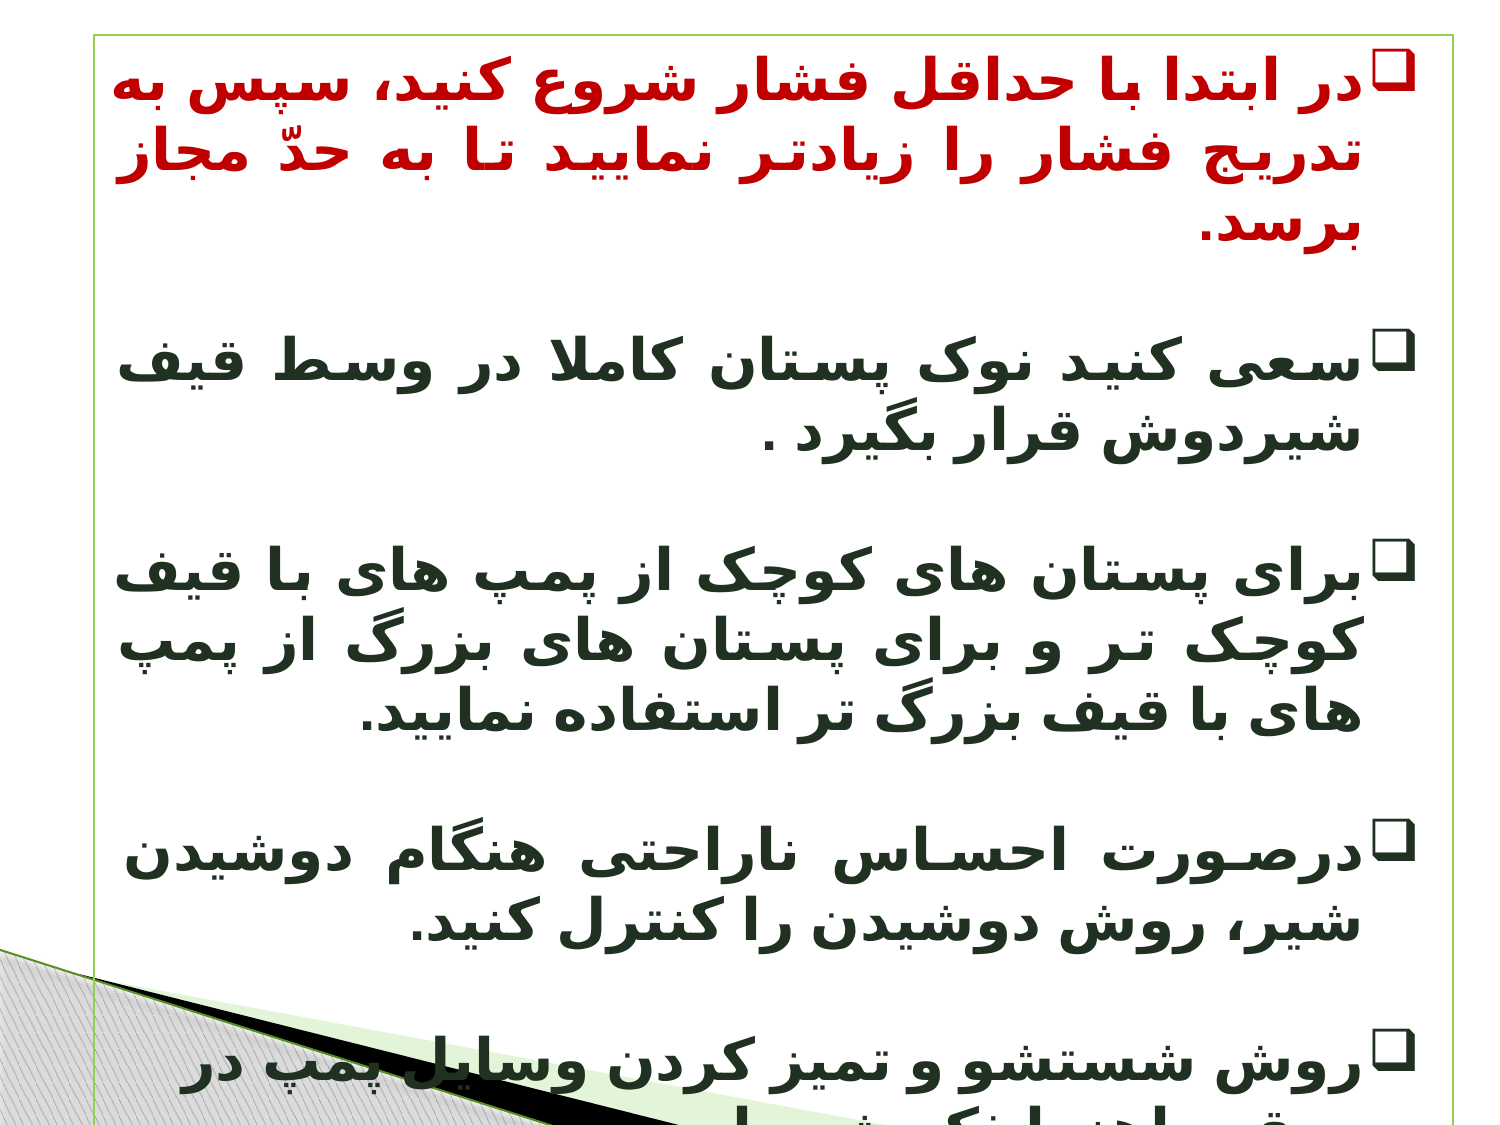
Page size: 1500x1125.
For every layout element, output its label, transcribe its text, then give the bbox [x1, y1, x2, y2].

text_box در ابتدا با حداقل فشار شروع کنید، سپس به تدریج فشار را زیادتر نمایید تا به حدّ مجاز برسد. سعی کنید نوک پستان کاملا در وسط قیف شیردوش قرار بگیرد . برای پستان های کوچک از پمپ های با قیف کوچک تر و برای پستان های بزرگ از پمپ های با قیف بزرگ تر استفاده نمایید. درصورت احساس ناراحتی هنگام دوشیدن شیر، روش دوشیدن را کنترل کنید. روش شستشو و تمیز کردن وسایل پمپ در ورقه راهنما ذکر شده است. [93, 35, 1454, 1125]
